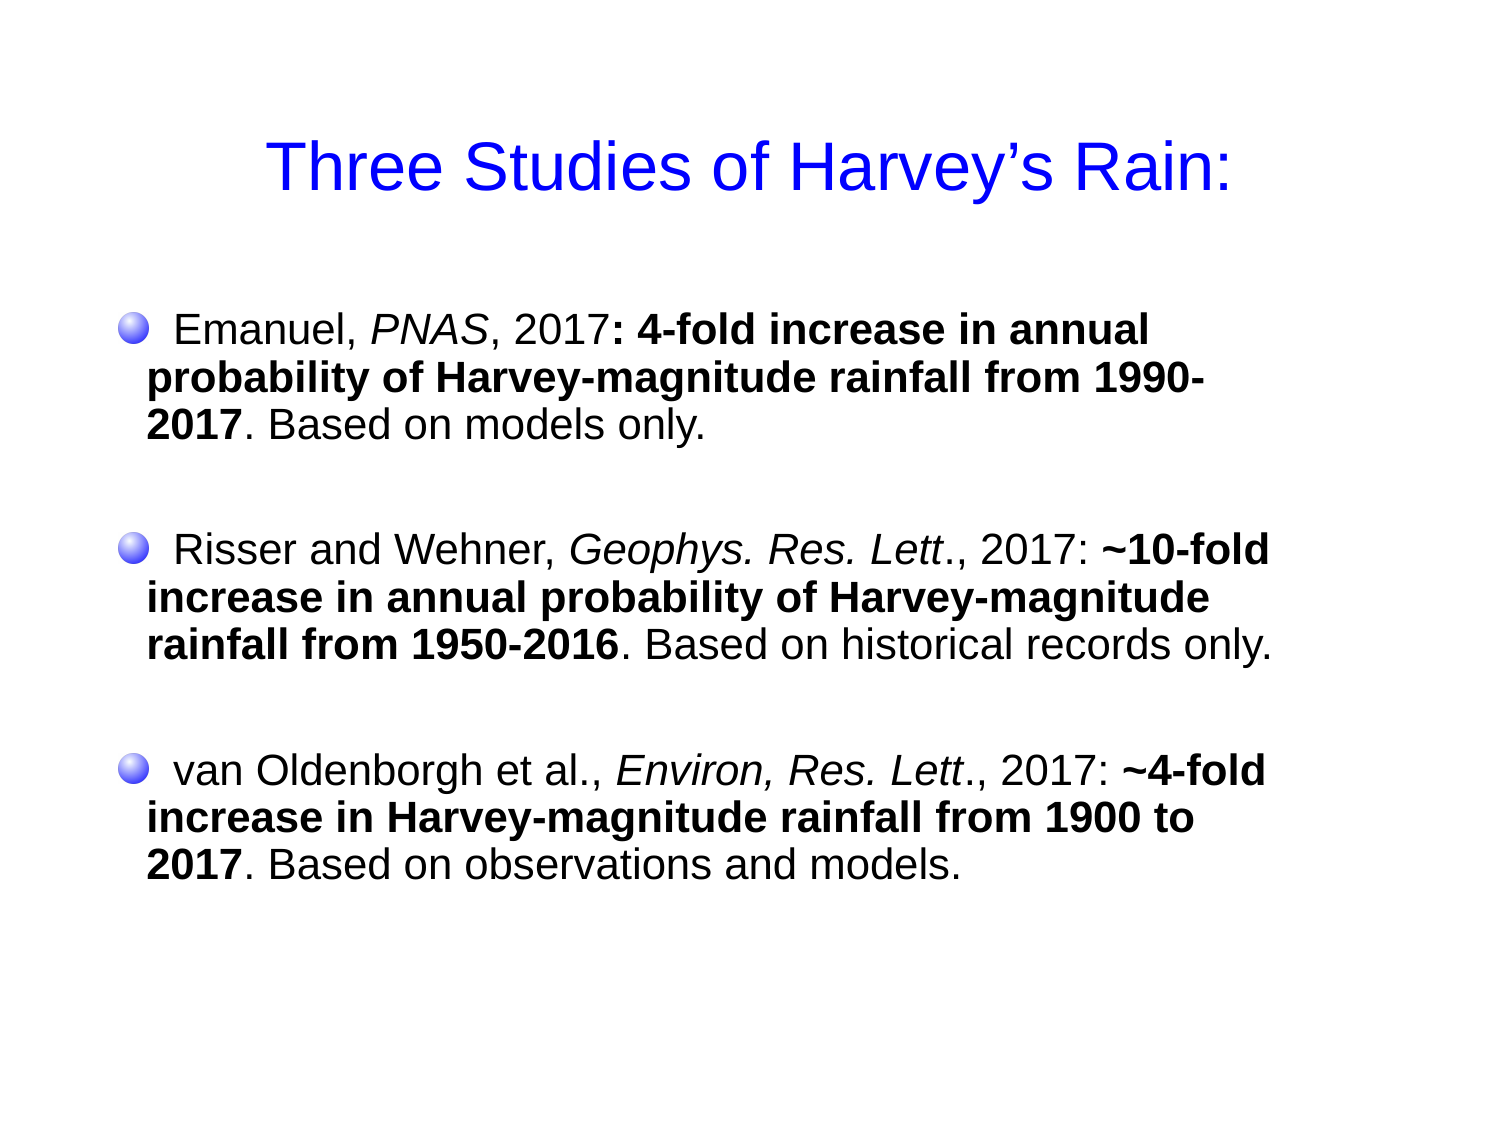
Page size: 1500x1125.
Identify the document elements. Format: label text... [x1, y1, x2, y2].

title Three Studies of Harvey’s Rain: [103, 59, 1397, 278]
picture [118, 312, 149, 344]
picture [118, 532, 149, 564]
list Emanuel, PNAS, 2017: 4-fold increase in annual probability of Harvey-magnitude rainfall from 1990- 2017. Based on models only. Risser and Wehner, Geophys. Res. Lett., 2017: ~10-fold increase in annual probability of Harvey-magnitude rainfall from 1950-2016. Based on historical records only. van Oldenborgh et al., Environ, Res. Lett., 2017: ~4-fold increase in Harvey-magnitude rainfall from 1900 to 2017. Based on observations and models. [103, 299, 1397, 1014]
picture [118, 753, 149, 784]
